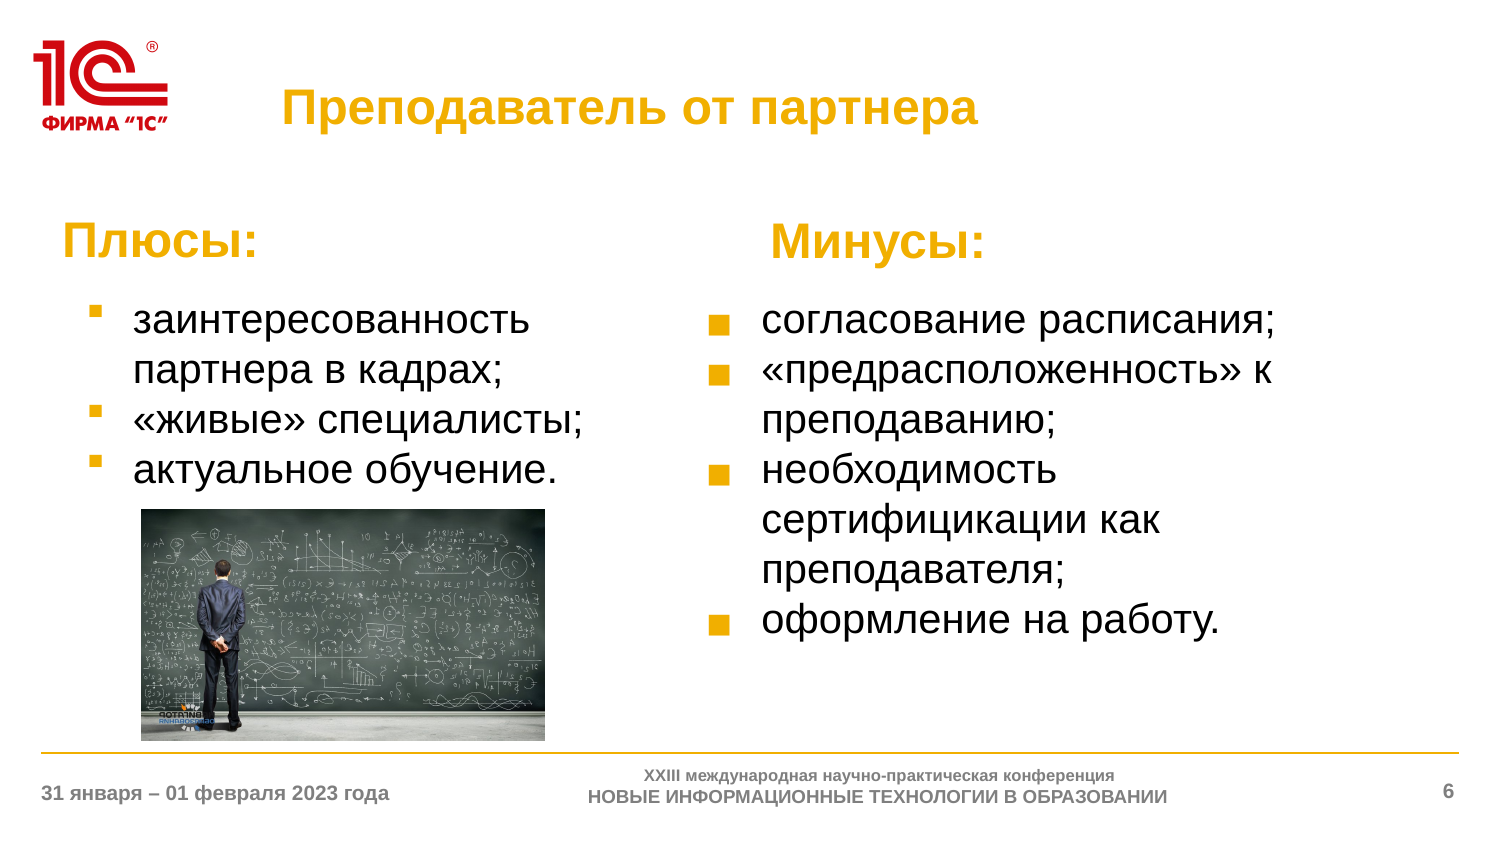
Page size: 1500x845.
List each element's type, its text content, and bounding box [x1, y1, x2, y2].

title Преподаватель от партнера [272, 34, 1454, 175]
picture [141, 509, 545, 741]
list Плюсы: [47, 173, 744, 275]
text_box 31 января – 01 февраля 2023 года [41, 779, 395, 805]
text_box 6 [1328, 777, 1455, 803]
list согласование расписания; «предрасположенность» к преподаванию; необходимость сертифицикации как преподавателя; оформление на работу. [669, 284, 1296, 718]
picture [29, 38, 172, 133]
list заинтересованность партнера в кадрах; «живые» специалисты; актуальное обучение. [50, 283, 723, 520]
text_box XXIII международная научно-практическая конференция НОВЫЕ ИНФОРМАЦИОННЫЕ ТЕХНОЛОГИИ В ОБРАЗОВАНИИ [395, 764, 1365, 808]
list Минусы: [754, 175, 1114, 277]
